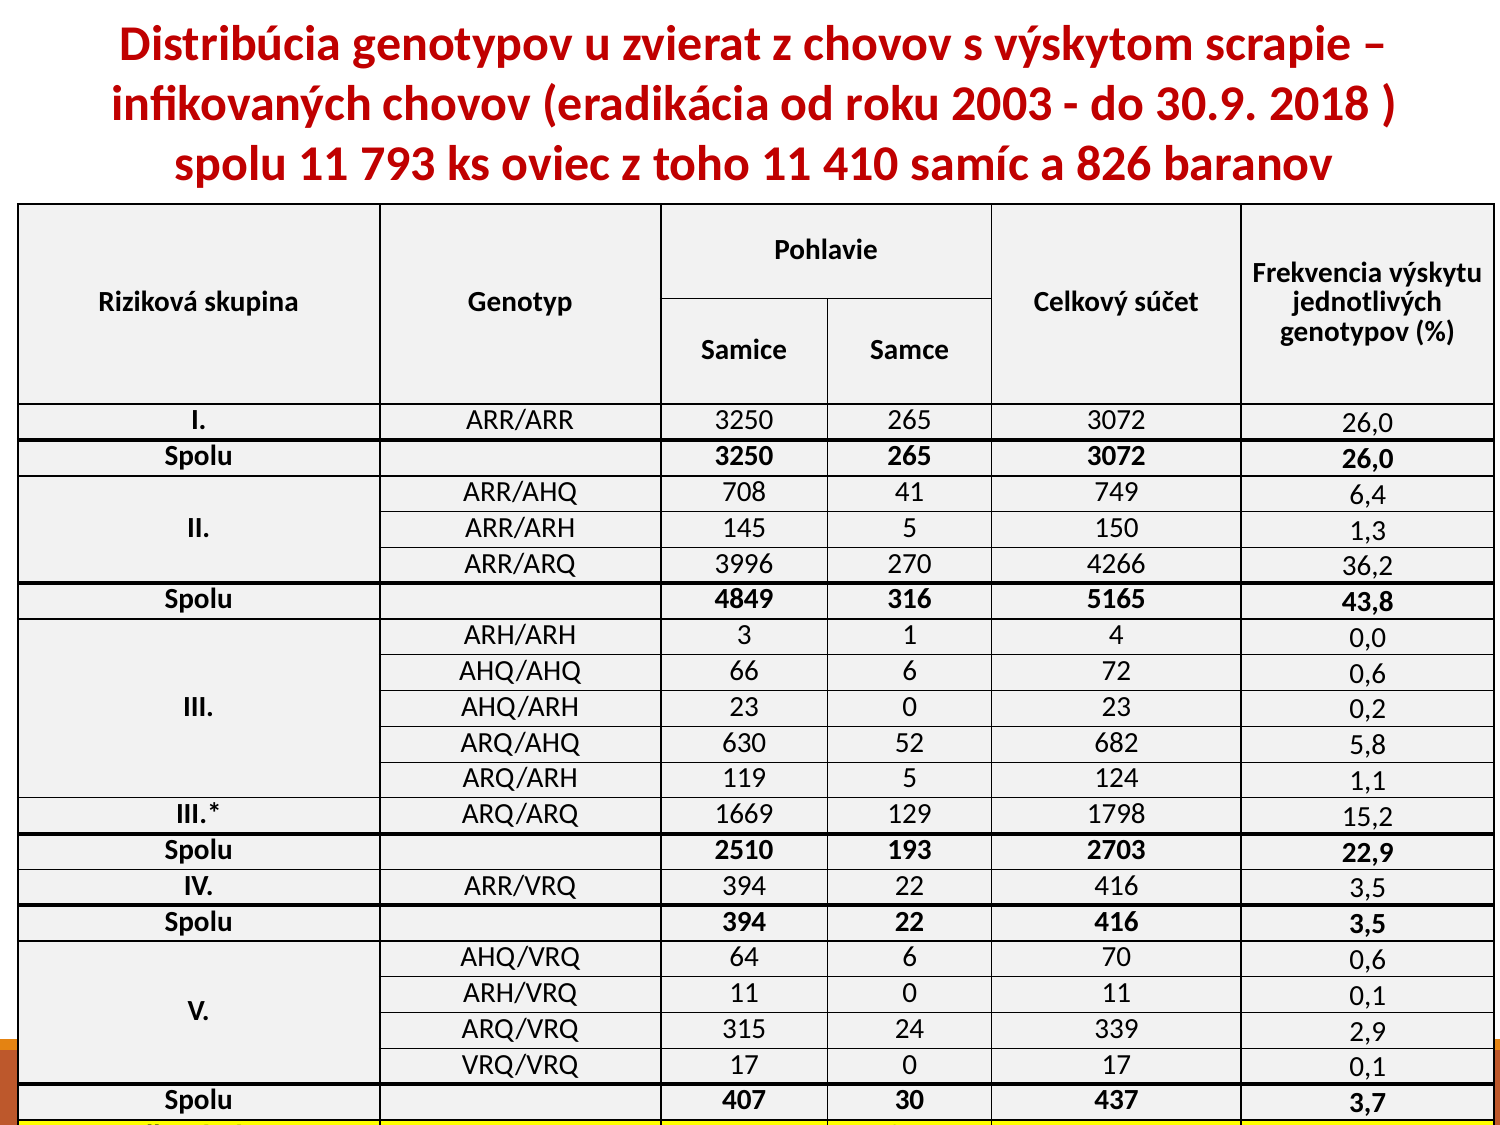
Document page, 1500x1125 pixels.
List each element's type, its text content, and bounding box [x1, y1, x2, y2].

table_cell 0,1 [1242, 977, 1493, 1012]
table_cell 36,2 [1242, 548, 1493, 581]
table_cell 6,4 [1242, 477, 1493, 511]
table_header Genotyp [381, 205, 660, 403]
table_cell 2,9 [1242, 1013, 1493, 1048]
table_cell 193 [828, 836, 991, 869]
table_cell 0,6 [1242, 942, 1493, 976]
table_cell 70 [992, 942, 1240, 976]
table_cell 316 [828, 585, 991, 618]
table_cell ARH/VRQ [381, 977, 660, 1012]
table_cell 682 [992, 727, 1240, 762]
table_cell Spolu [19, 442, 379, 475]
table_cell 100,0 [1242, 1121, 1493, 1125]
table_cell ARQ/ARH [381, 763, 660, 797]
table_cell [381, 442, 660, 475]
table_cell 17 [662, 1049, 827, 1082]
table_cell ARR/VRQ [381, 870, 660, 903]
table_cell 1798 [992, 798, 1240, 832]
table_cell 43,8 [1242, 585, 1493, 618]
table_cell 30 [828, 1086, 991, 1119]
table_cell 5165 [992, 585, 1240, 618]
table_cell 265 [828, 442, 991, 475]
table_cell 52 [828, 727, 991, 762]
table_cell AHQ/AHQ [381, 655, 660, 690]
table_cell III. [19, 620, 379, 797]
table_cell 0,2 [1242, 691, 1493, 726]
table_cell 6 [828, 942, 991, 976]
table_cell 22 [828, 907, 991, 940]
table_cell 0 [828, 1049, 991, 1082]
table_cell [381, 585, 660, 618]
table_cell V. [19, 942, 379, 1082]
table_cell 22,9 [1242, 836, 1493, 869]
table_cell 4 [992, 620, 1240, 654]
table_cell 270 [828, 548, 991, 581]
table_cell 6 [828, 655, 991, 690]
table_cell 749 [992, 477, 1240, 511]
table_cell ARQ/ARQ [381, 798, 660, 832]
table_cell [381, 1086, 660, 1119]
table_cell 394 [662, 870, 827, 903]
table_cell 129 [828, 798, 991, 832]
table_cell 3 [662, 620, 827, 654]
table_cell Samce [828, 299, 991, 403]
table_cell 0 [828, 691, 991, 726]
table_cell 3,7 [1242, 1086, 1493, 1119]
table_cell 3072 [992, 442, 1240, 475]
table_cell 826 [828, 1121, 991, 1125]
table_cell 630 [662, 727, 827, 762]
table_cell ARR/ARR [381, 405, 660, 438]
table_cell 2510 [662, 836, 827, 869]
table_cell 26,0 [1242, 405, 1493, 438]
table_cell [381, 836, 660, 869]
table_cell 124 [992, 763, 1240, 797]
table_cell 3072 [992, 405, 1240, 438]
table_cell III.* [19, 798, 379, 832]
table_cell 4266 [992, 548, 1240, 581]
table_cell 5 [828, 763, 991, 797]
table_cell 0,0 [1242, 620, 1493, 654]
table_cell 23 [992, 691, 1240, 726]
table_cell 5,8 [1242, 727, 1493, 762]
table_cell 15,2 [1242, 798, 1493, 832]
table_cell 3250 [662, 442, 827, 475]
table_header Celkový súčet [992, 205, 1240, 403]
table_cell 394 [662, 907, 827, 940]
table_cell 1 [828, 620, 991, 654]
table_header Riziková skupina [19, 205, 379, 403]
table_cell 416 [992, 870, 1240, 903]
table_cell 66 [662, 655, 827, 690]
table_cell Spolu [19, 1086, 379, 1119]
table_cell 17 [992, 1049, 1240, 1082]
table_cell 4849 [662, 585, 827, 618]
table_cell 1669 [662, 798, 827, 832]
table_cell 0,6 [1242, 655, 1493, 690]
table_cell 11 [992, 977, 1240, 1012]
table_cell ARQ/VRQ [381, 1013, 660, 1048]
table_cell Celkový súčet [19, 1121, 379, 1125]
table_cell 3250 [662, 405, 827, 438]
table_cell 3,5 [1242, 907, 1493, 940]
table_cell 23 [662, 691, 827, 726]
table_cell 5 [828, 512, 991, 547]
table_cell Spolu [19, 585, 379, 618]
table_cell 339 [992, 1013, 1240, 1048]
table_cell 1,1 [1242, 763, 1493, 797]
table_cell 0 [828, 977, 991, 1012]
table_cell 3996 [662, 548, 827, 581]
table_cell 24 [828, 1013, 991, 1048]
table_cell 2703 [992, 836, 1240, 869]
table_cell Samice [662, 299, 827, 403]
table_cell ARR/AHQ [381, 477, 660, 511]
table_cell 265 [828, 405, 991, 438]
table_cell 708 [662, 477, 827, 511]
table_cell 11 [662, 977, 827, 1012]
table_cell 11410 [662, 1121, 827, 1125]
table_cell Spolu [19, 836, 379, 869]
table_cell ARH/ARH [381, 620, 660, 654]
table_cell 407 [662, 1086, 827, 1119]
table_cell 11793 [992, 1121, 1240, 1125]
slide_number [1495, 1067, 1500, 1125]
table_header Frekvencia výskytu jednotlivých genotypov (%) [1242, 205, 1493, 403]
table_cell 64 [662, 942, 827, 976]
table_cell [381, 907, 660, 940]
table_cell ARR/ARH [381, 512, 660, 547]
table_cell ARR/ARQ [381, 548, 660, 581]
table_cell 41 [828, 477, 991, 511]
table_cell 315 [662, 1013, 827, 1048]
table_header Pohlavie [662, 205, 991, 298]
table_cell 72 [992, 655, 1240, 690]
table_cell AHQ/VRQ [381, 942, 660, 976]
table_cell II. [19, 477, 379, 581]
table_cell 416 [992, 907, 1240, 940]
table_cell 26,0 [1242, 442, 1493, 475]
table_cell Spolu [19, 907, 379, 940]
text_box Distribúcia genotypov u zvierat z chovov s výskytom scrapie – infikovaných chovov (eradikácia od roku 2003 - do 30.9. 2018 ) spolu 11 793 ks oviec z toho 11 410 samíc a 826 baranov [64, 3, 1444, 199]
table_cell AHQ/ARH [381, 691, 660, 726]
table_cell VRQ/VRQ [381, 1049, 660, 1082]
table_cell IV. [19, 870, 379, 903]
table_cell 119 [662, 763, 827, 797]
table_cell 1,3 [1242, 512, 1493, 547]
table_cell I. [19, 405, 379, 438]
table_cell 145 [662, 512, 827, 547]
table_cell 3,5 [1242, 870, 1493, 903]
table_cell 22 [828, 870, 991, 903]
table_cell 150 [992, 512, 1240, 547]
table_cell [381, 1121, 660, 1125]
table_cell ARQ/AHQ [381, 727, 660, 762]
table_cell 0,1 [1242, 1049, 1493, 1082]
table_cell 437 [992, 1086, 1240, 1119]
